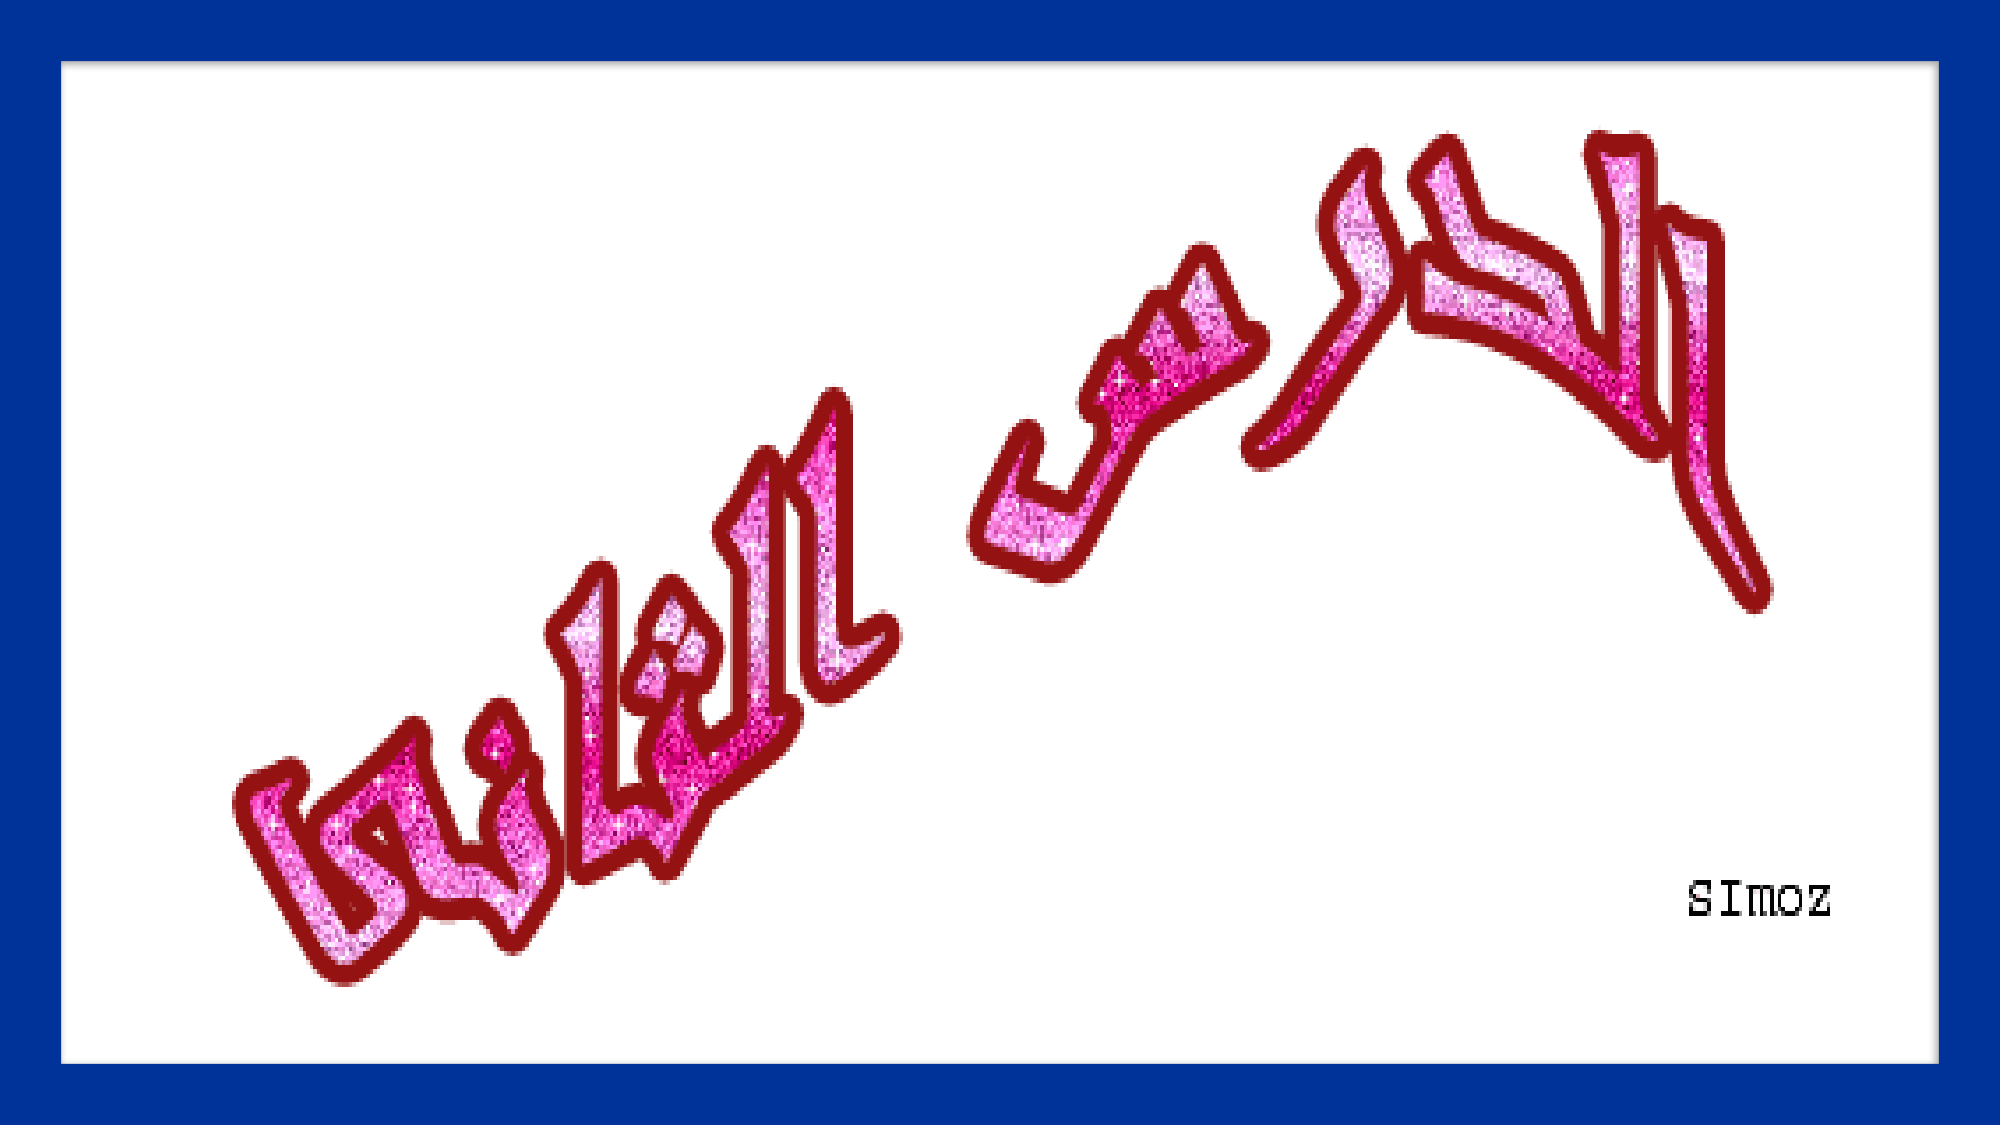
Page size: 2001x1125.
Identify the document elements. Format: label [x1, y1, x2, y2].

picture [134, 86, 1898, 1014]
text_box [0, 0, 2000, 1125]
